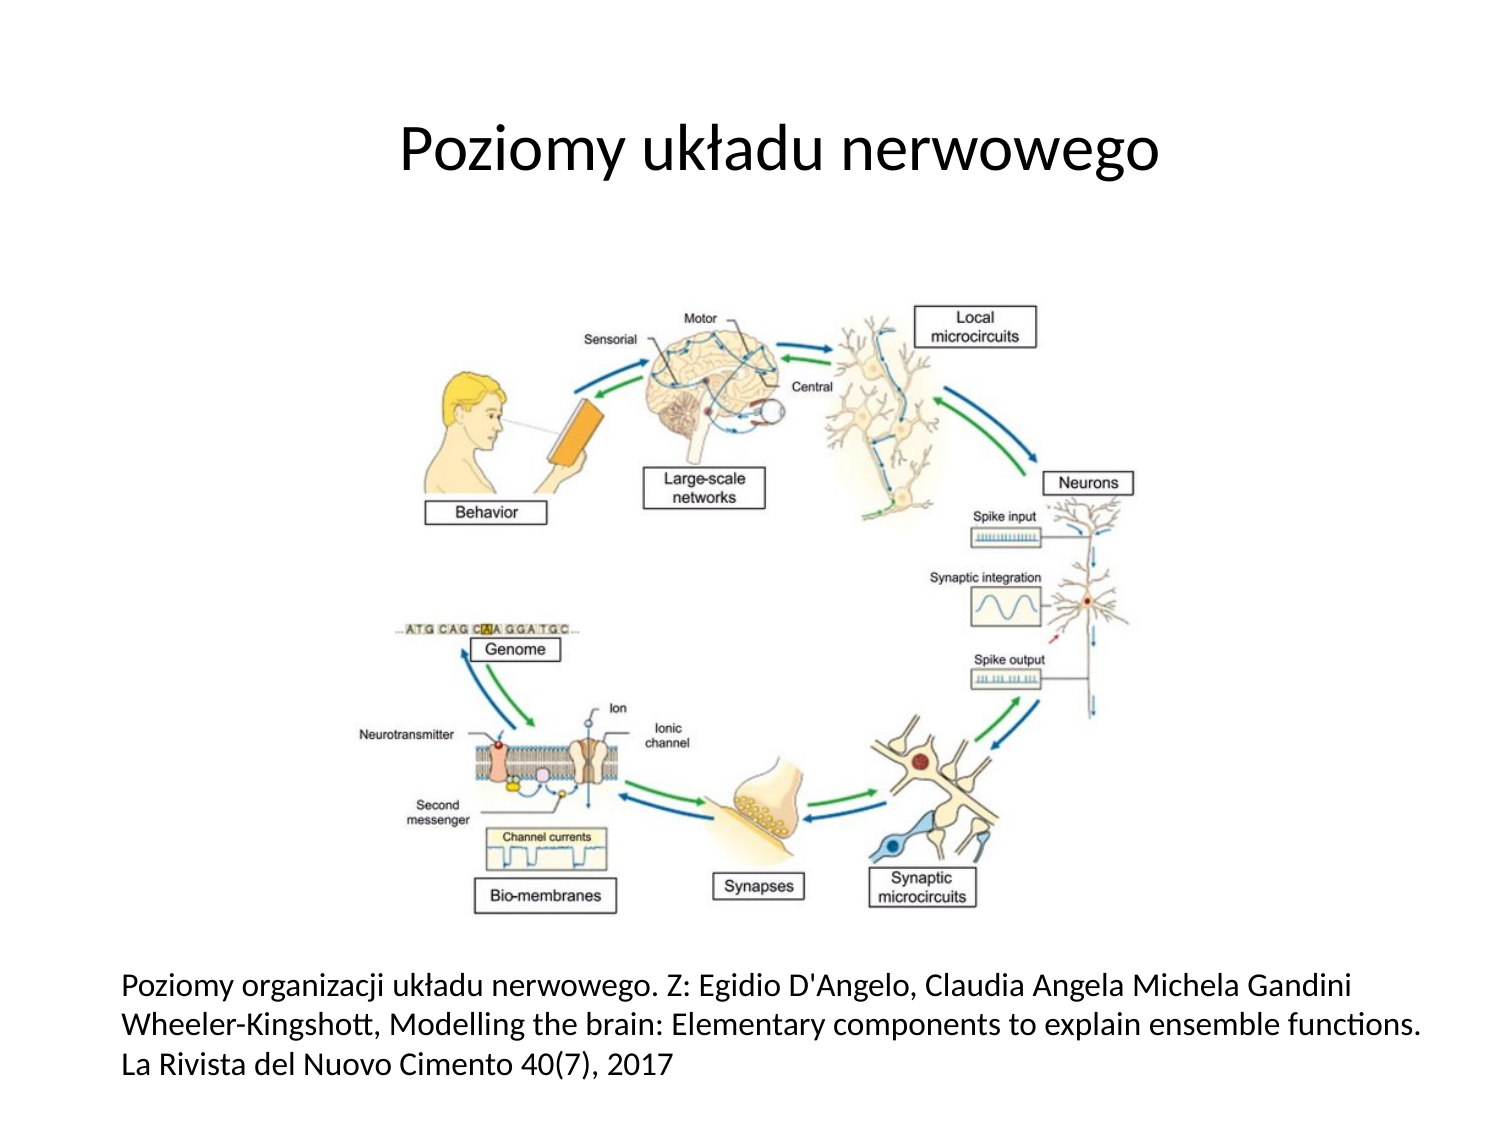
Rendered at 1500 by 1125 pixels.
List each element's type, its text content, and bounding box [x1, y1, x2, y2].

picture [355, 301, 1139, 918]
subtitle Poziomy organizacji układu nerwowego. Z: Egidio D'Angelo, Claudia Angela Michela Gandini Wheeler-Kingshott, Modelling the brain: Elementary components to explain ensemble functions. La Rivista del Nuovo Cimento 40(7), 2017 [106, 955, 1450, 1093]
title Poziomy układu nerwowego [142, 23, 1418, 265]
